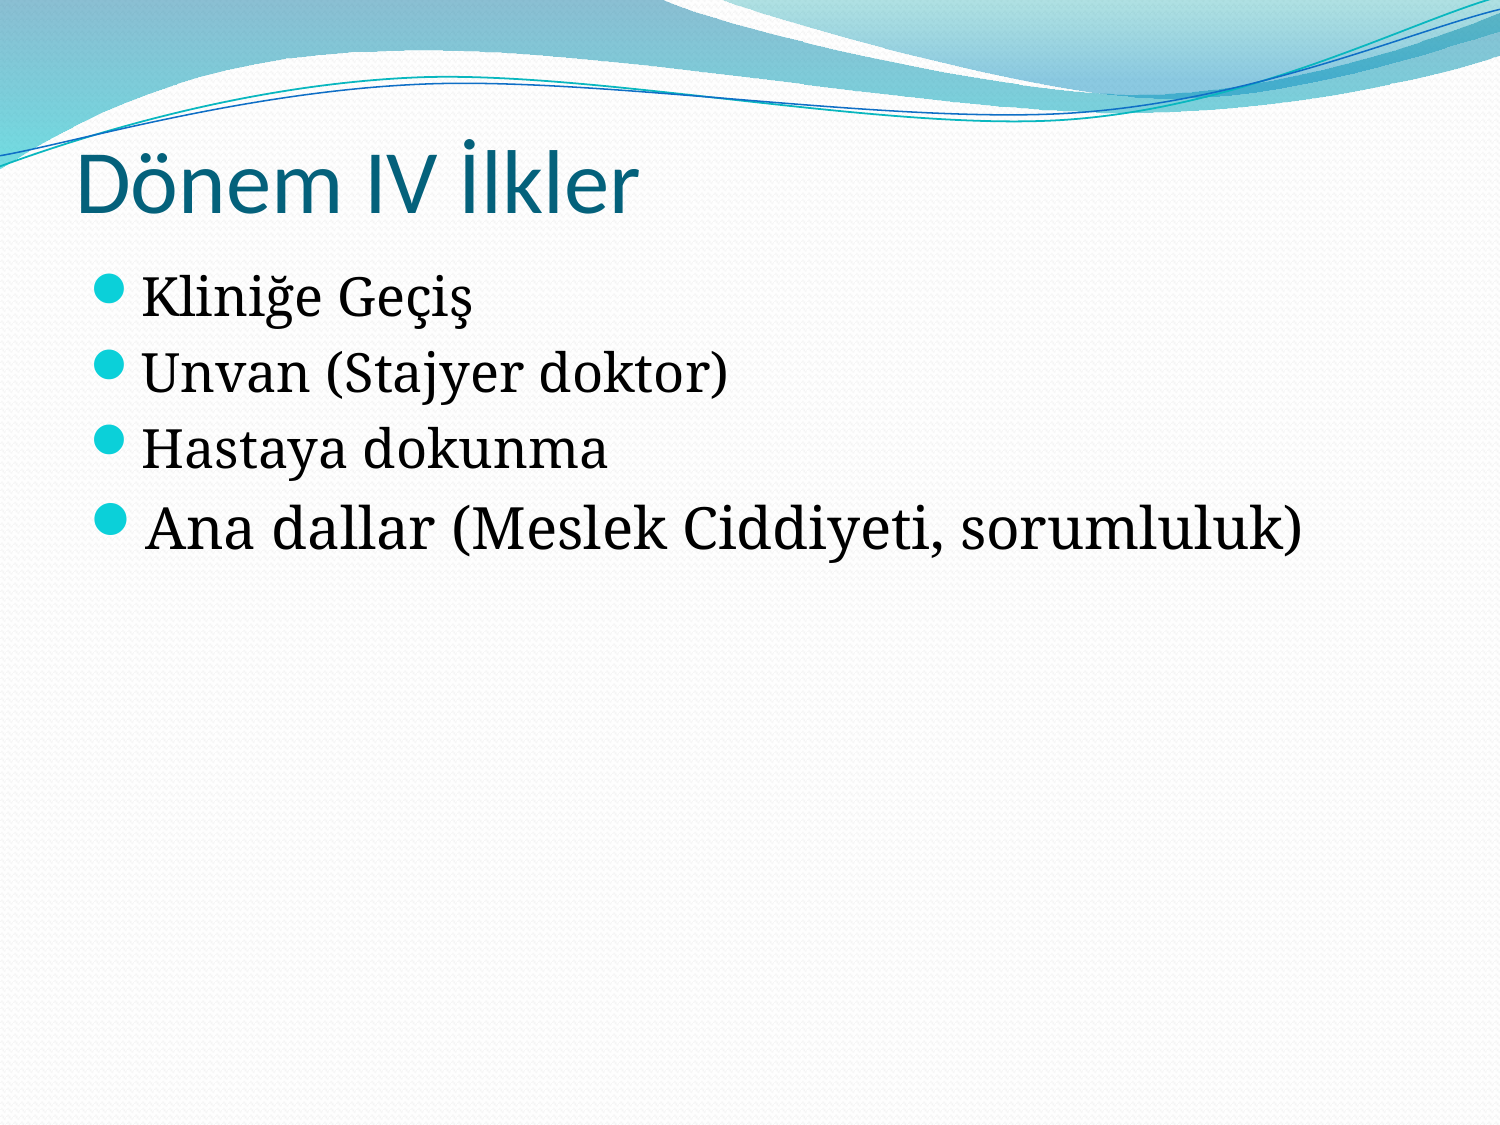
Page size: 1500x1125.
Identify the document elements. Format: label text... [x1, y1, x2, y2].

title Dönem IV İlkler [75, 115, 1425, 232]
list Kliniğe Geçiş Unvan (Stajyer doktor) Hastaya dokunma Ana dallar (Meslek Ciddiyeti, sorumluluk) [75, 255, 1425, 1005]
